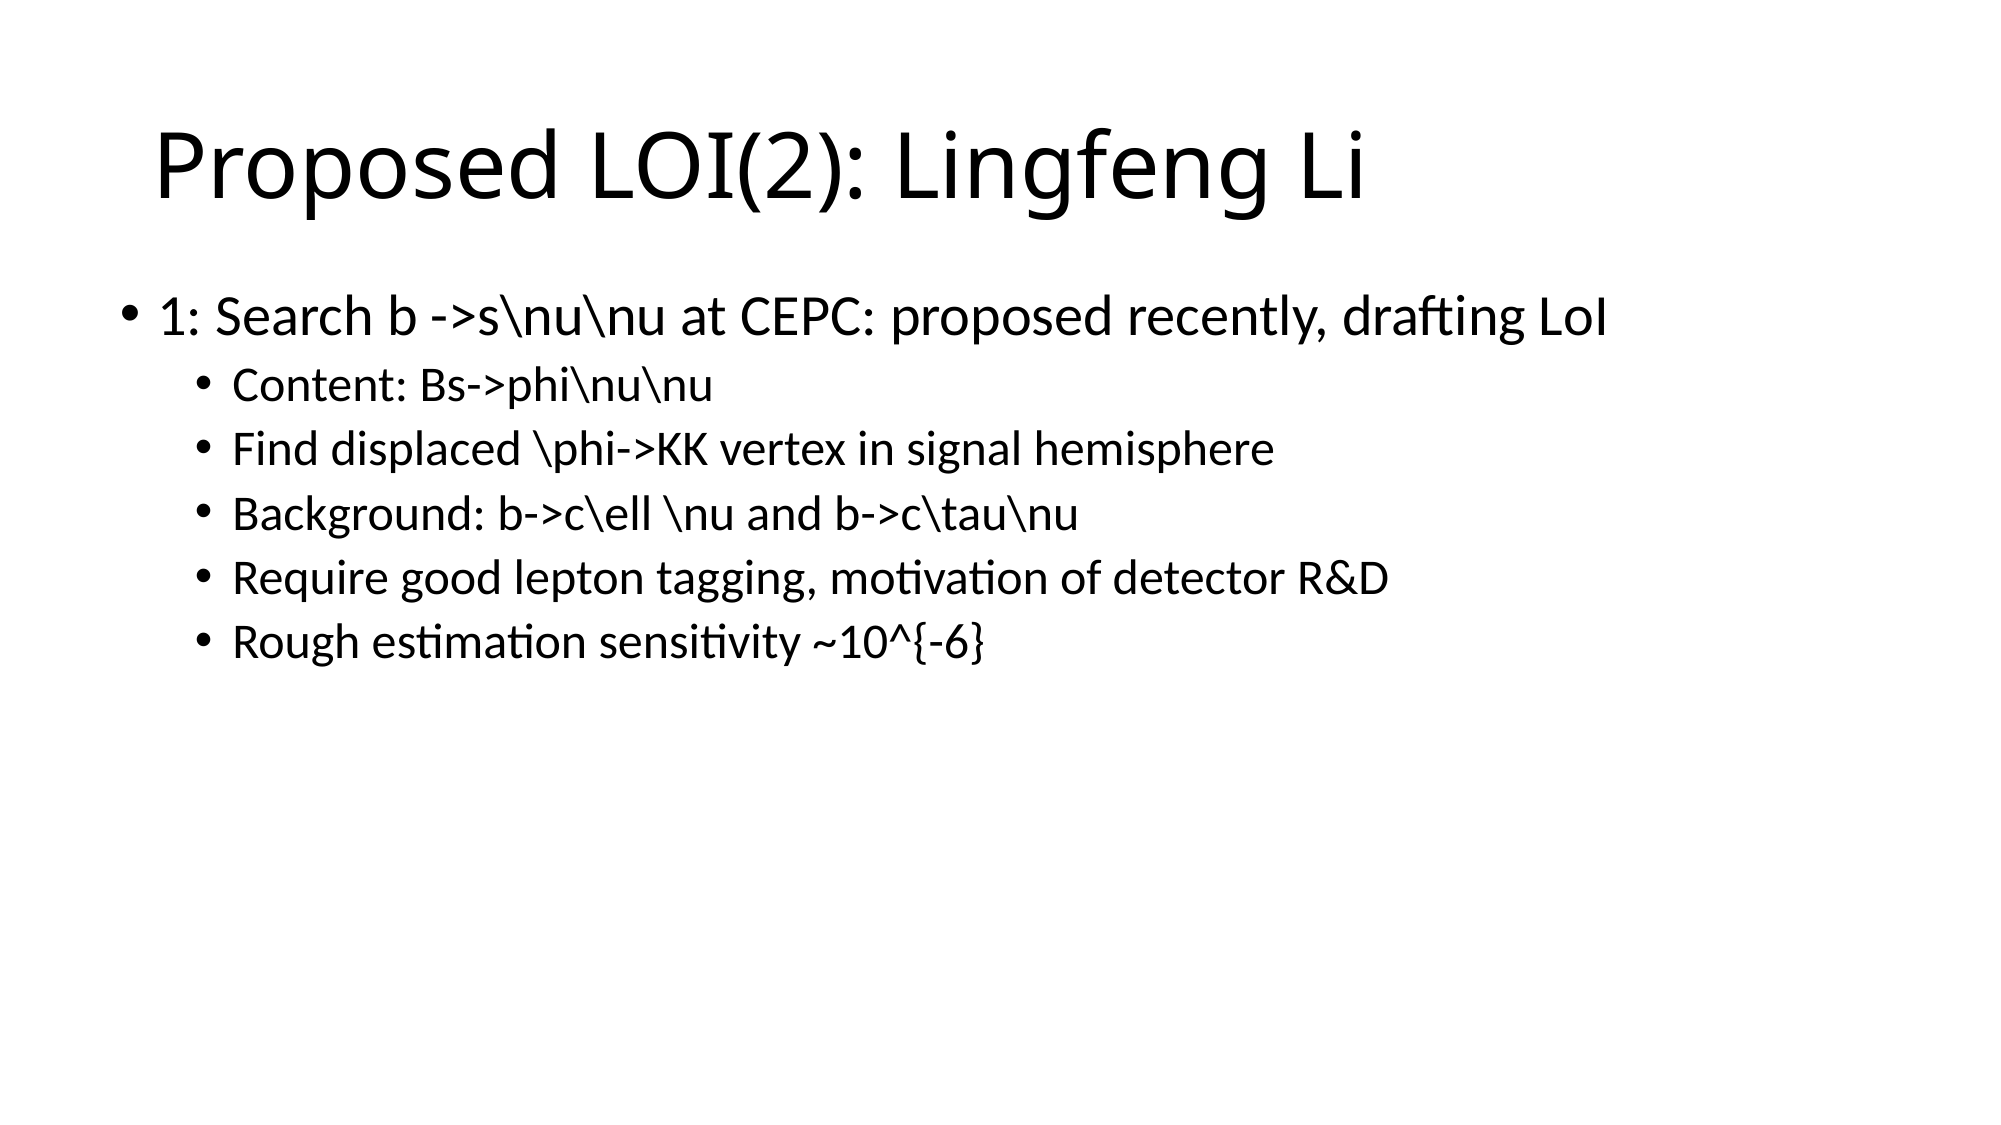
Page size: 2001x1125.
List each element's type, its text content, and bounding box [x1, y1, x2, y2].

title Proposed LOI(2): Lingfeng Li [137, 59, 1863, 278]
text_box 1: Search b ->s\nu\nu at CEPC: proposed recently, drafting LoI Content: Bs->phi\nu\nu Find displaced \phi->KK vertex in signal hemisphere Background: b->c\ell \nu and b->c\tau\nu Require good lepton tagging, motivation of detector R&D Rough estimation sensitivity ~10^{-6} [104, 277, 1830, 992]
